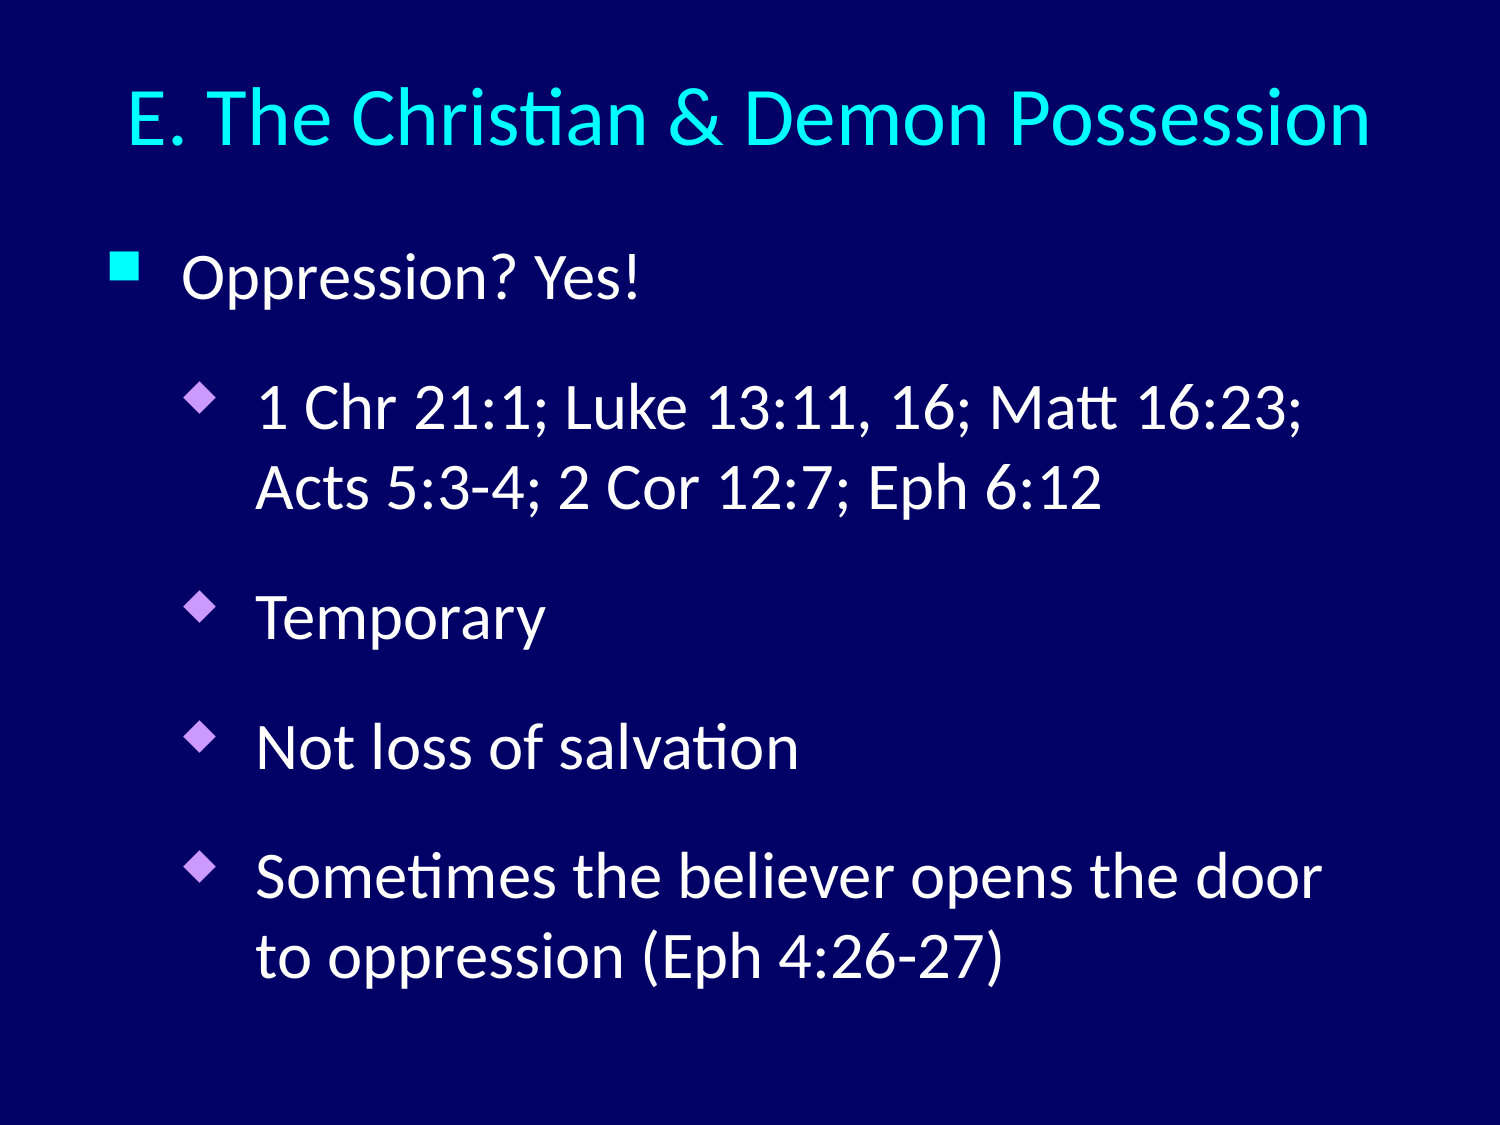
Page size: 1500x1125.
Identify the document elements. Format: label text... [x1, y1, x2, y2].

list Oppression? Yes! 1 Chr 21:1; Luke 13:11, 16; Matt 16:23; Acts 5:3-4; 2 Cor 12:7; Eph 6:12 Temporary Not loss of salvation Sometimes the believer opens the door to oppression (Eph 4:26-27) [90, 224, 1410, 988]
title E. The Christian & Demon Possession [56, 37, 1444, 188]
